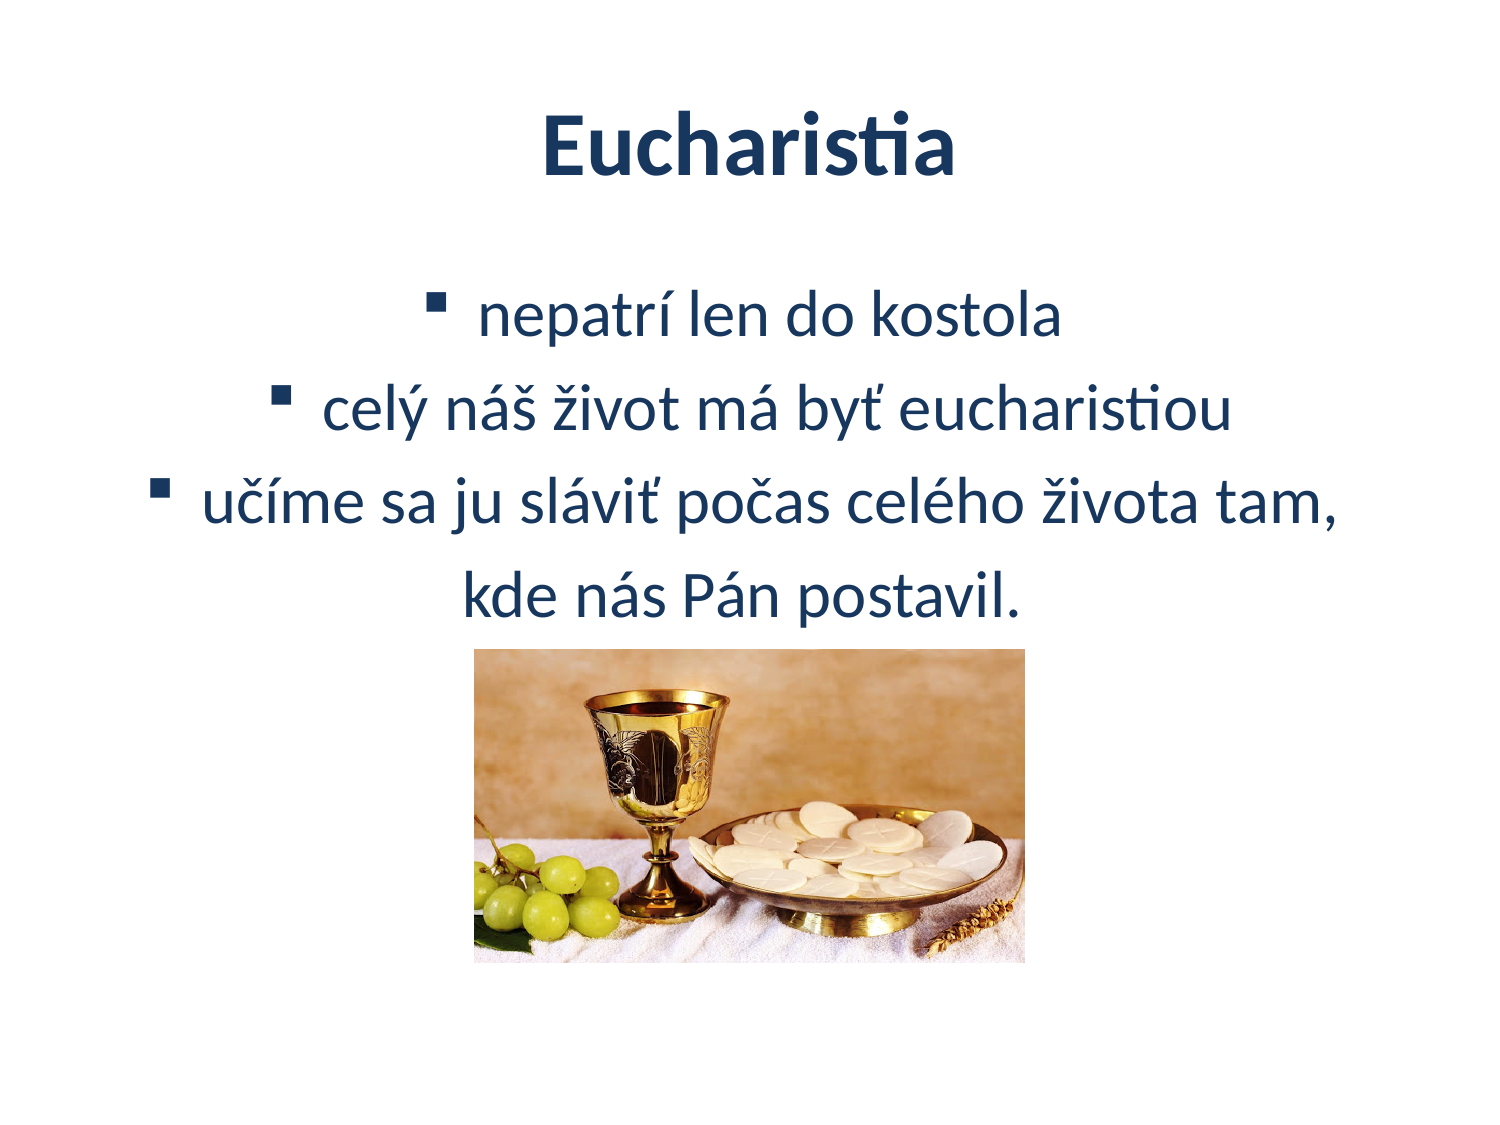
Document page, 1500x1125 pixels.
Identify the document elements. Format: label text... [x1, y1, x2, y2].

picture [474, 649, 1026, 963]
title Eucharistia [75, 45, 1425, 233]
list nepatrí len do kostola celý náš život má byť eucharistiou učíme sa ju sláviť počas celého života tam, kde nás Pán postavil. [75, 262, 1425, 1005]
